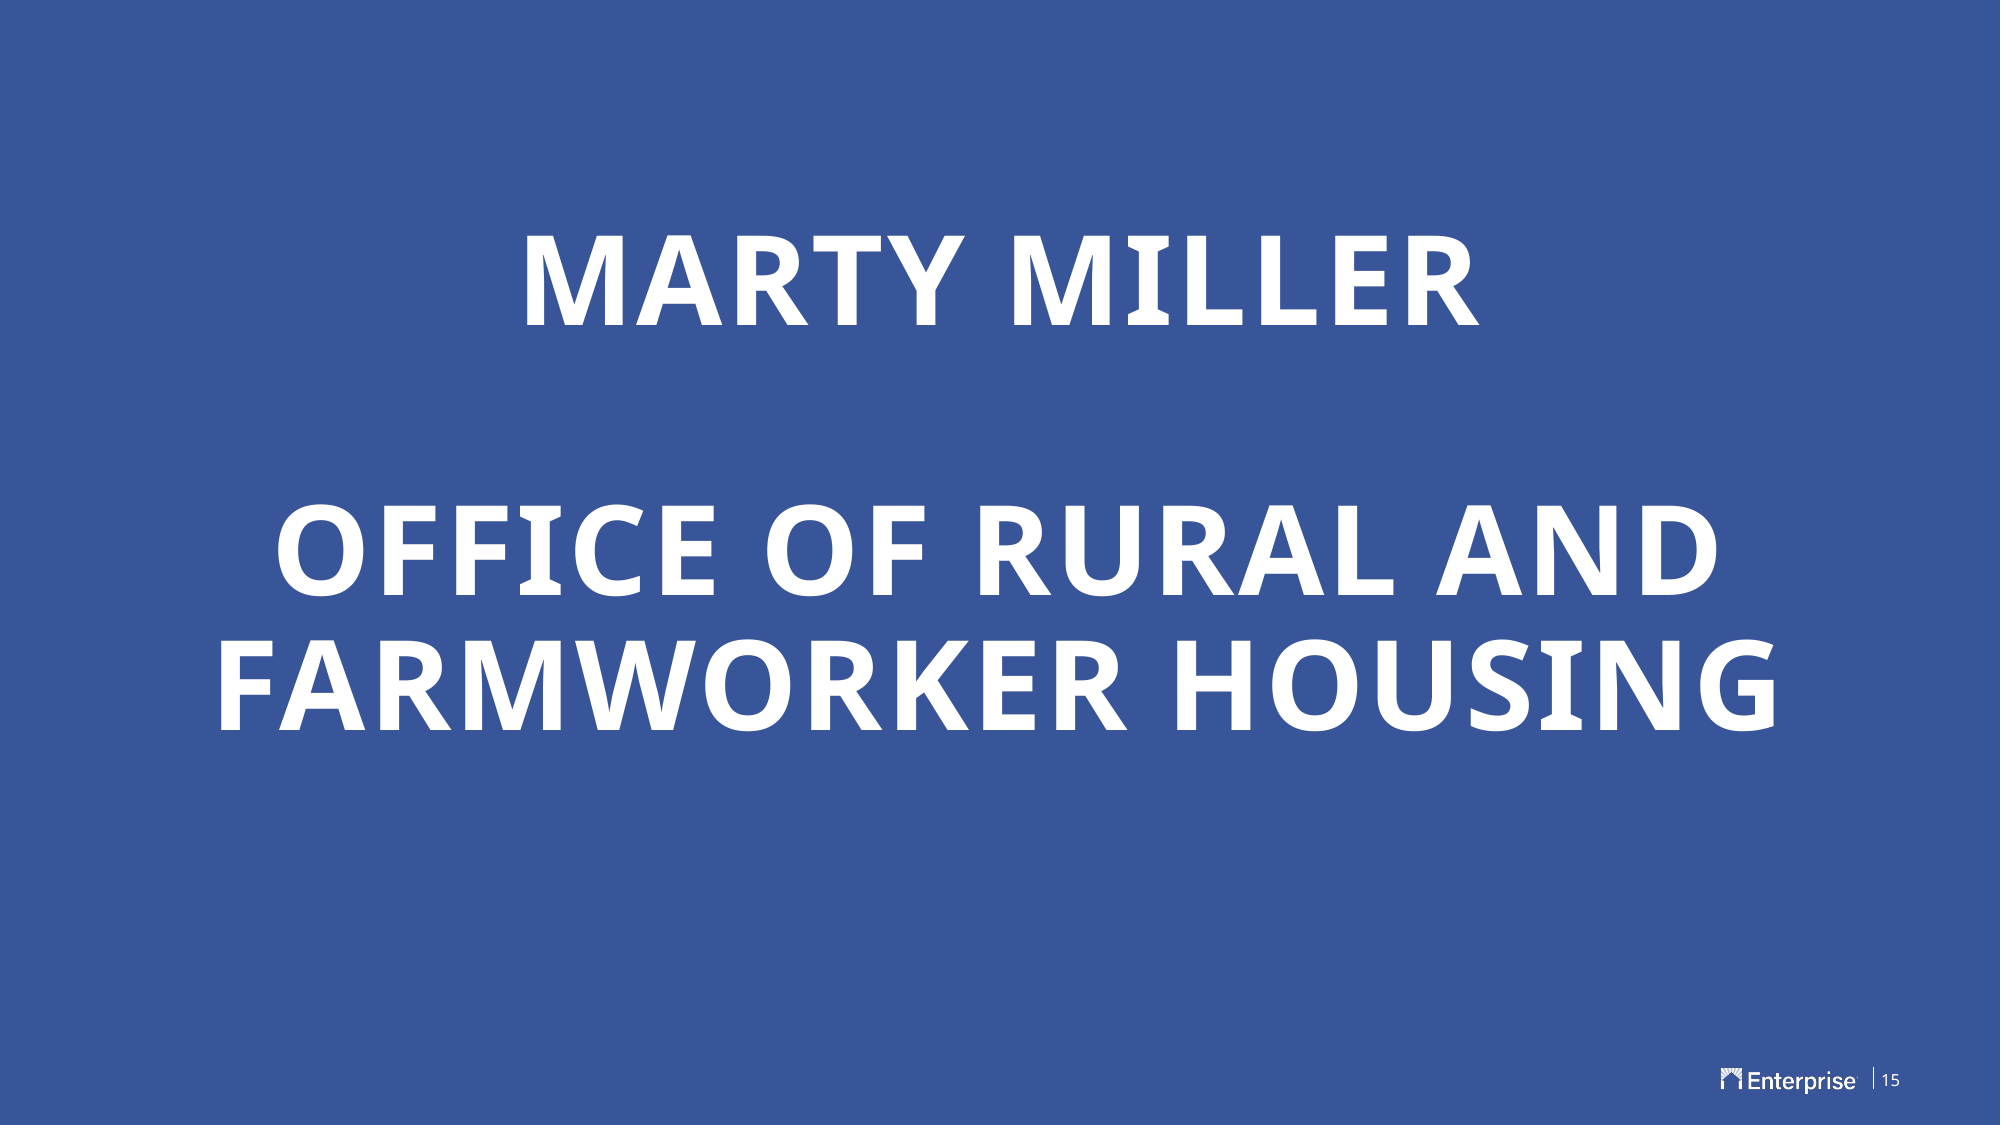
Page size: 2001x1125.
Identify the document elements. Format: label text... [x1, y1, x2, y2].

slide_number 15 [1877, 1071, 1900, 1092]
picture [1713, 1060, 1863, 1102]
title Marty miller Office of rural and farmworker housing [96, 328, 1904, 797]
